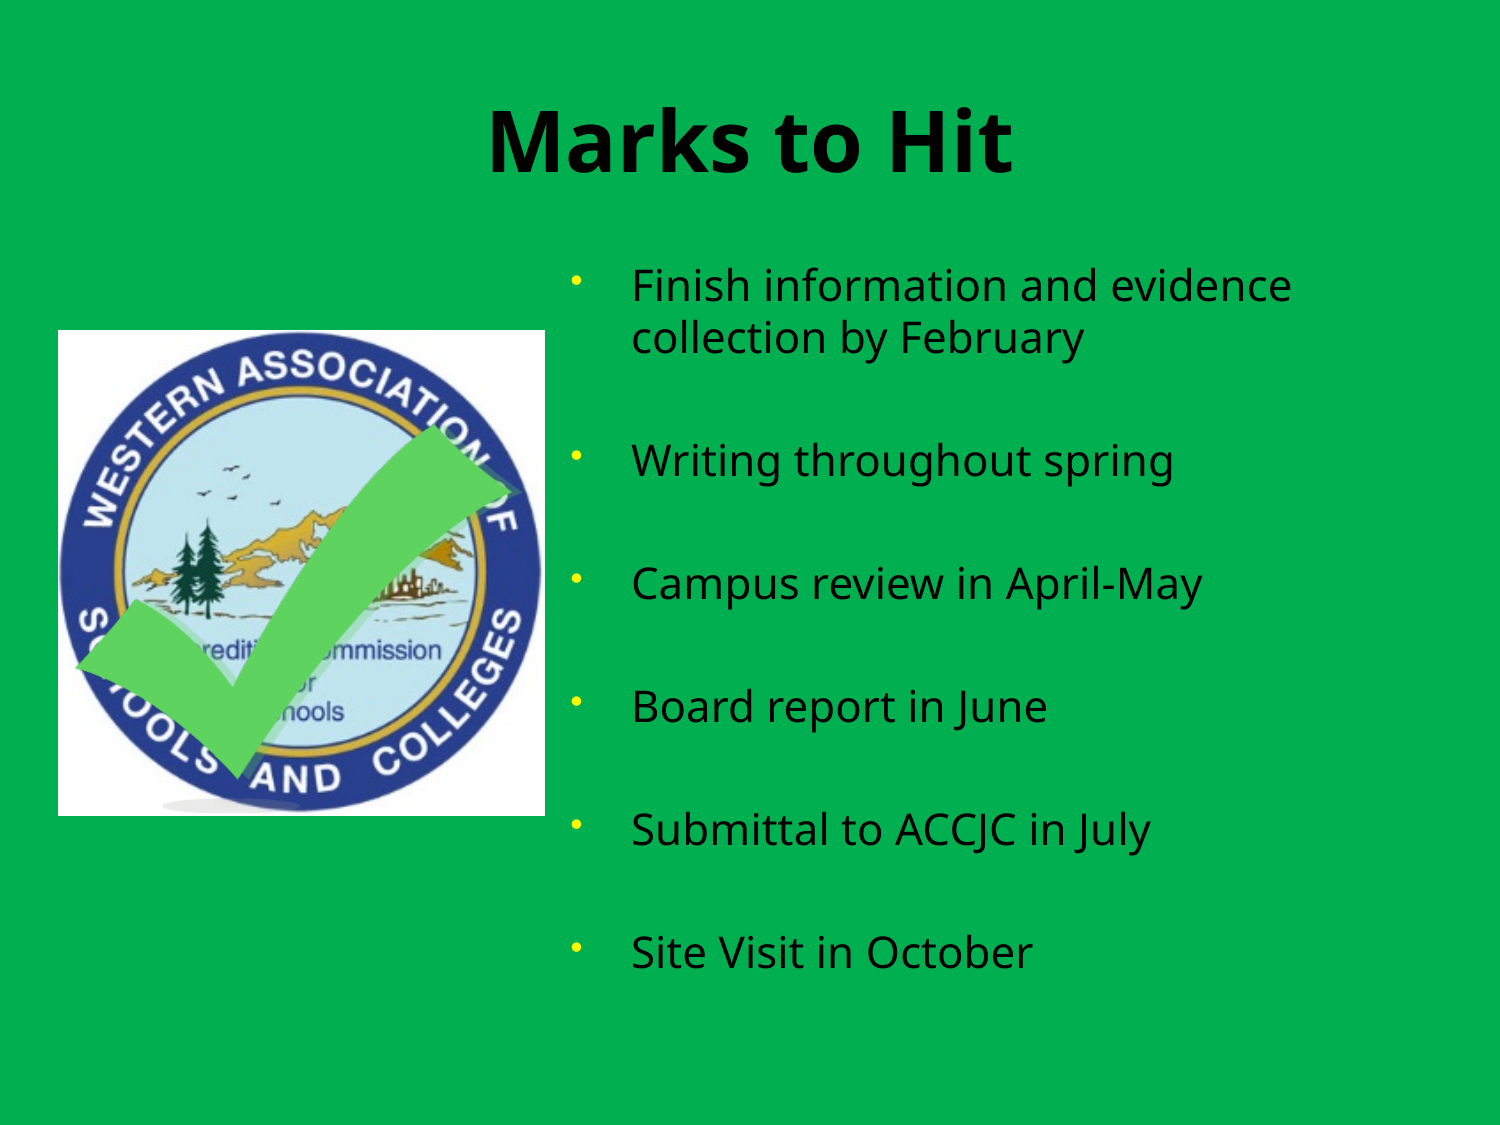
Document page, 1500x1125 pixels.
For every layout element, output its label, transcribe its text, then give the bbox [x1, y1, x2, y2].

list Finish information and evidence collection by February Writing throughout spring Campus review in April-May Board report in June Submittal to ACCJC in July Site Visit in October [537, 249, 1463, 988]
picture [74, 424, 523, 813]
title Marks to Hit [75, 45, 1425, 233]
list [58, 329, 545, 816]
